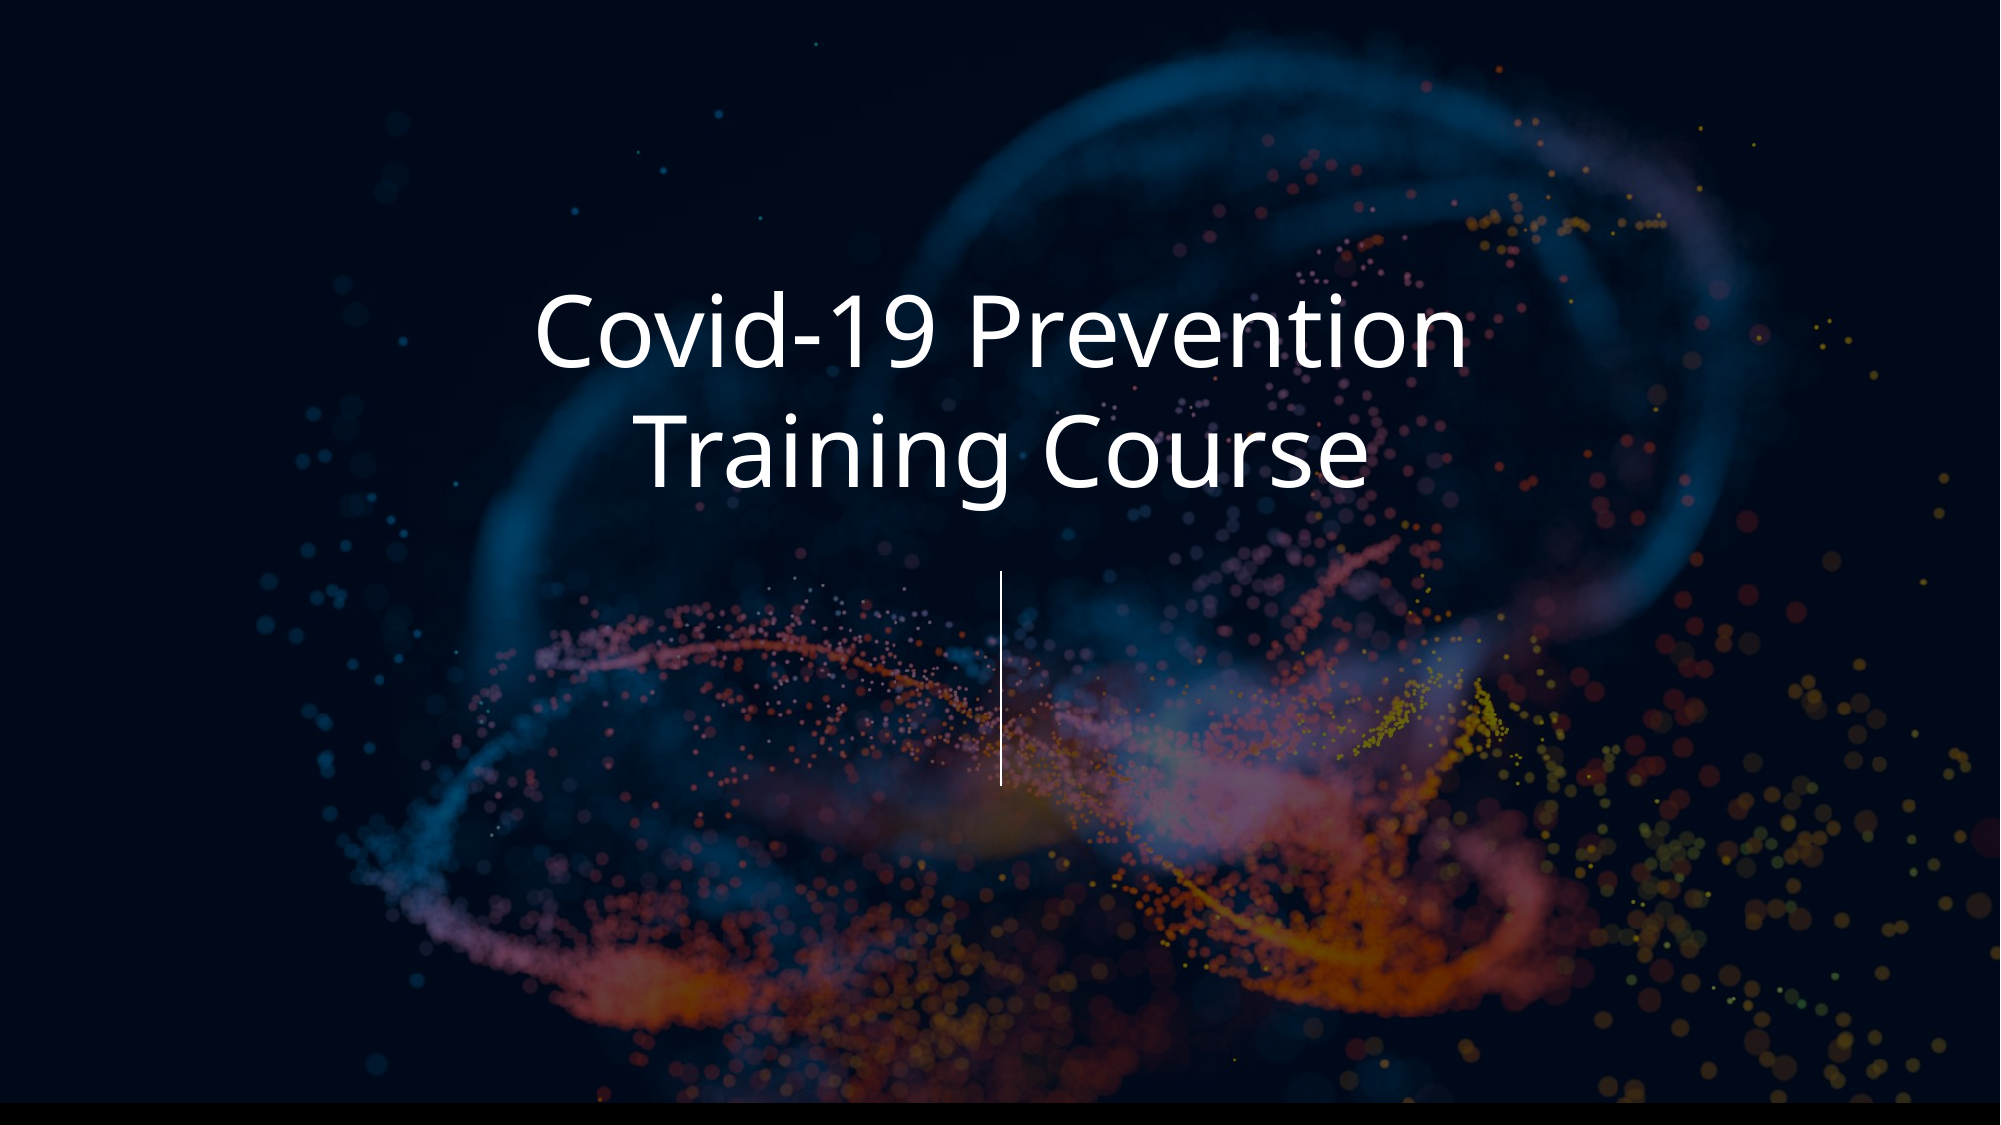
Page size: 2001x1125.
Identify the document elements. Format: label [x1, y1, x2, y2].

picture [0, 0, 2000, 1103]
text_box [0, 1103, 2000, 1125]
